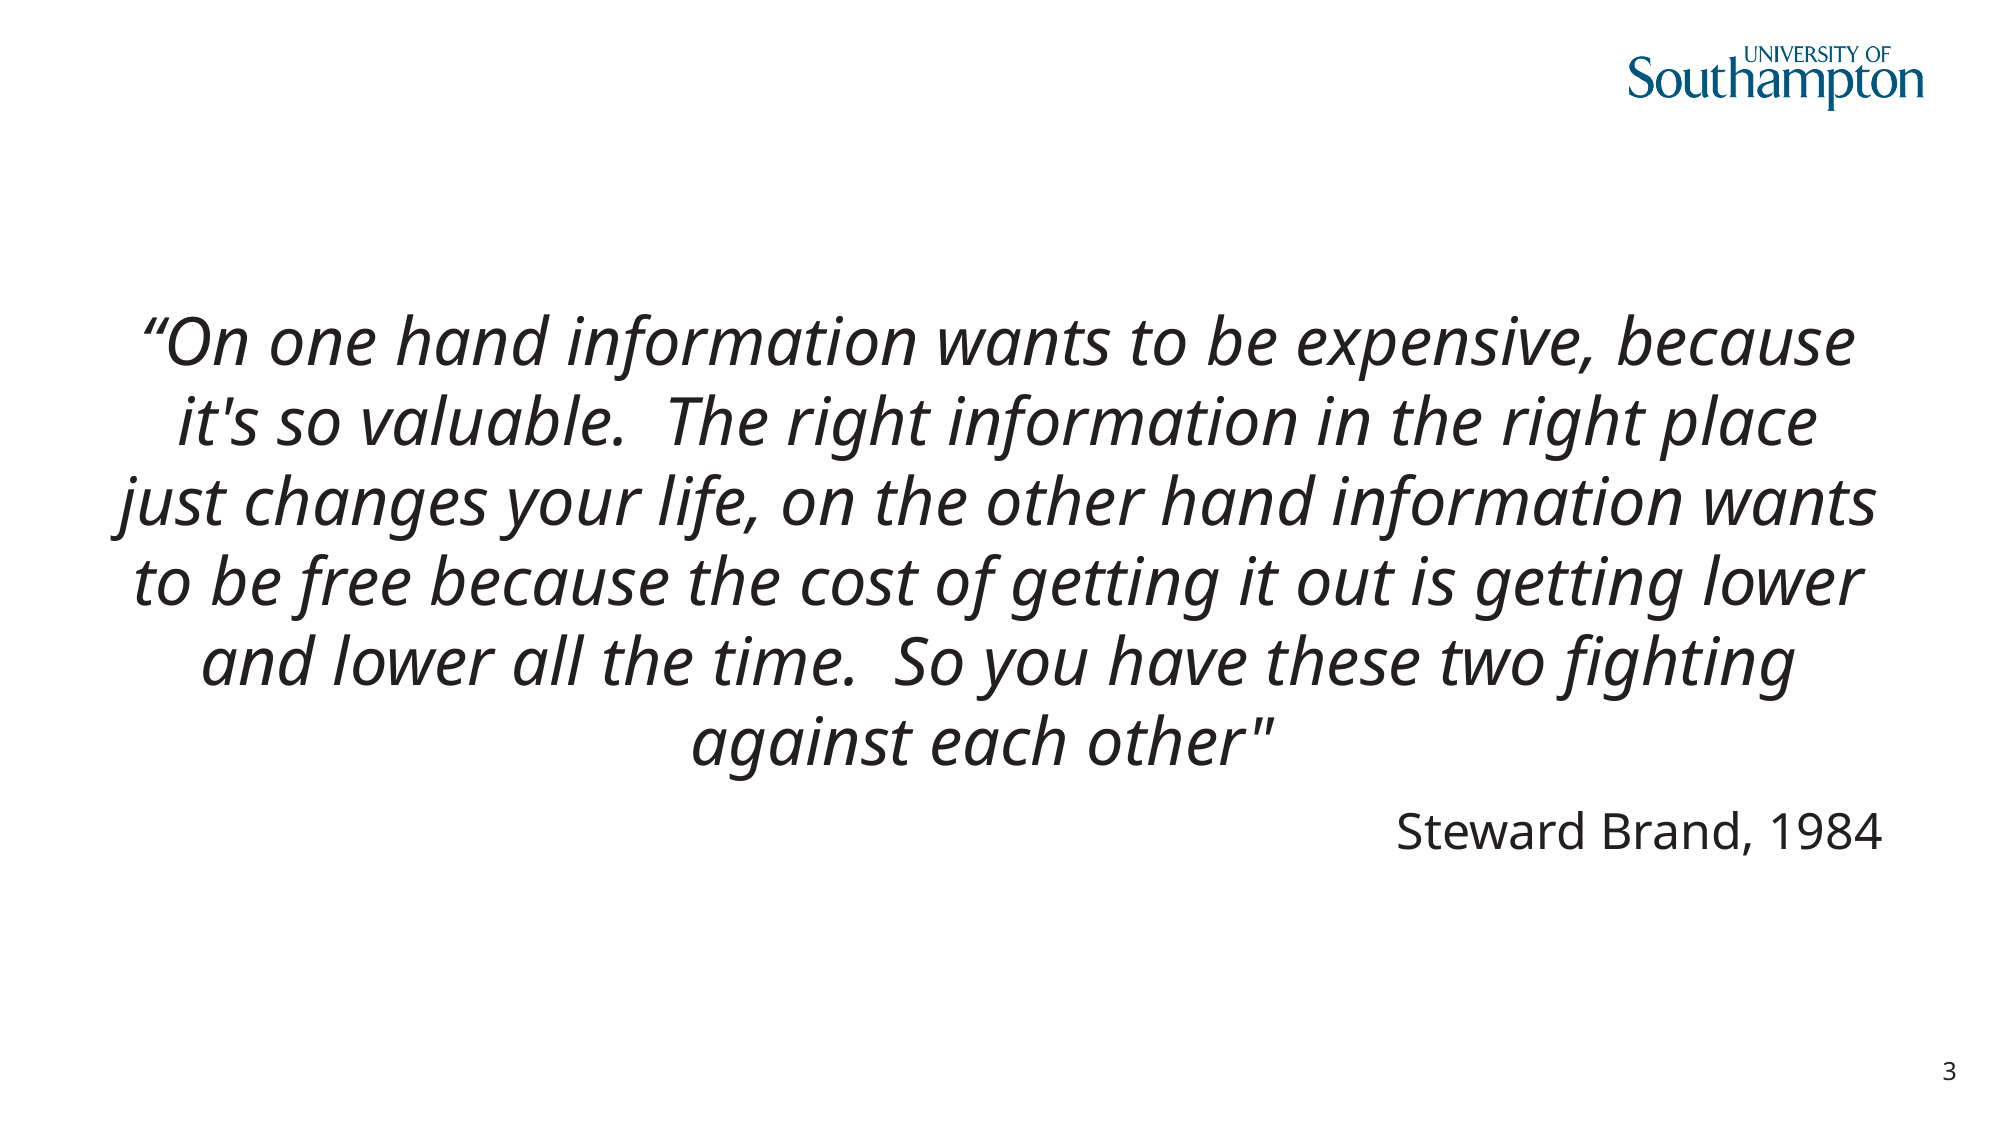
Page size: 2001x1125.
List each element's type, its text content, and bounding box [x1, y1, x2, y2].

picture [1869, 48, 1877, 60]
picture [1629, 71, 1648, 95]
picture [1629, 46, 1924, 111]
list “On one hand information wants to be expensive, because it's so valuable. The right information in the right place just changes your life, on the other hand information wants to be free because the cost of getting it out is getting lower and lower all the time. So you have these two fighting against each other" Steward Brand, 1984 [102, 290, 1898, 1024]
